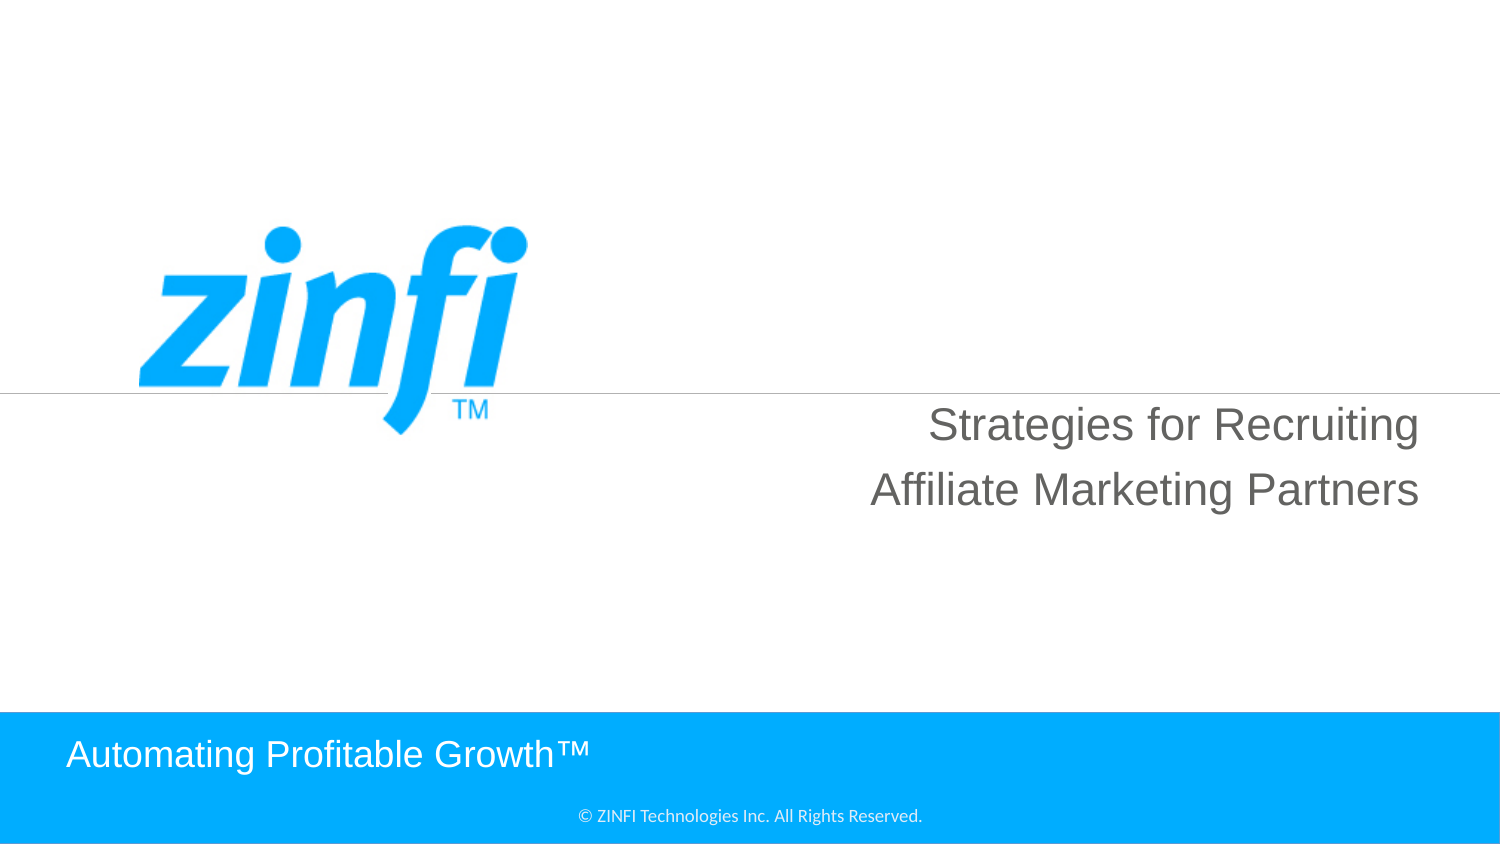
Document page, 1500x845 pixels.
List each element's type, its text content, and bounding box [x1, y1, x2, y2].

title Automating Profitable Growth™ [51, 727, 756, 793]
list Strategies for Recruiting Affiliate Marketing Partners [527, 393, 1435, 521]
picture [139, 218, 528, 441]
